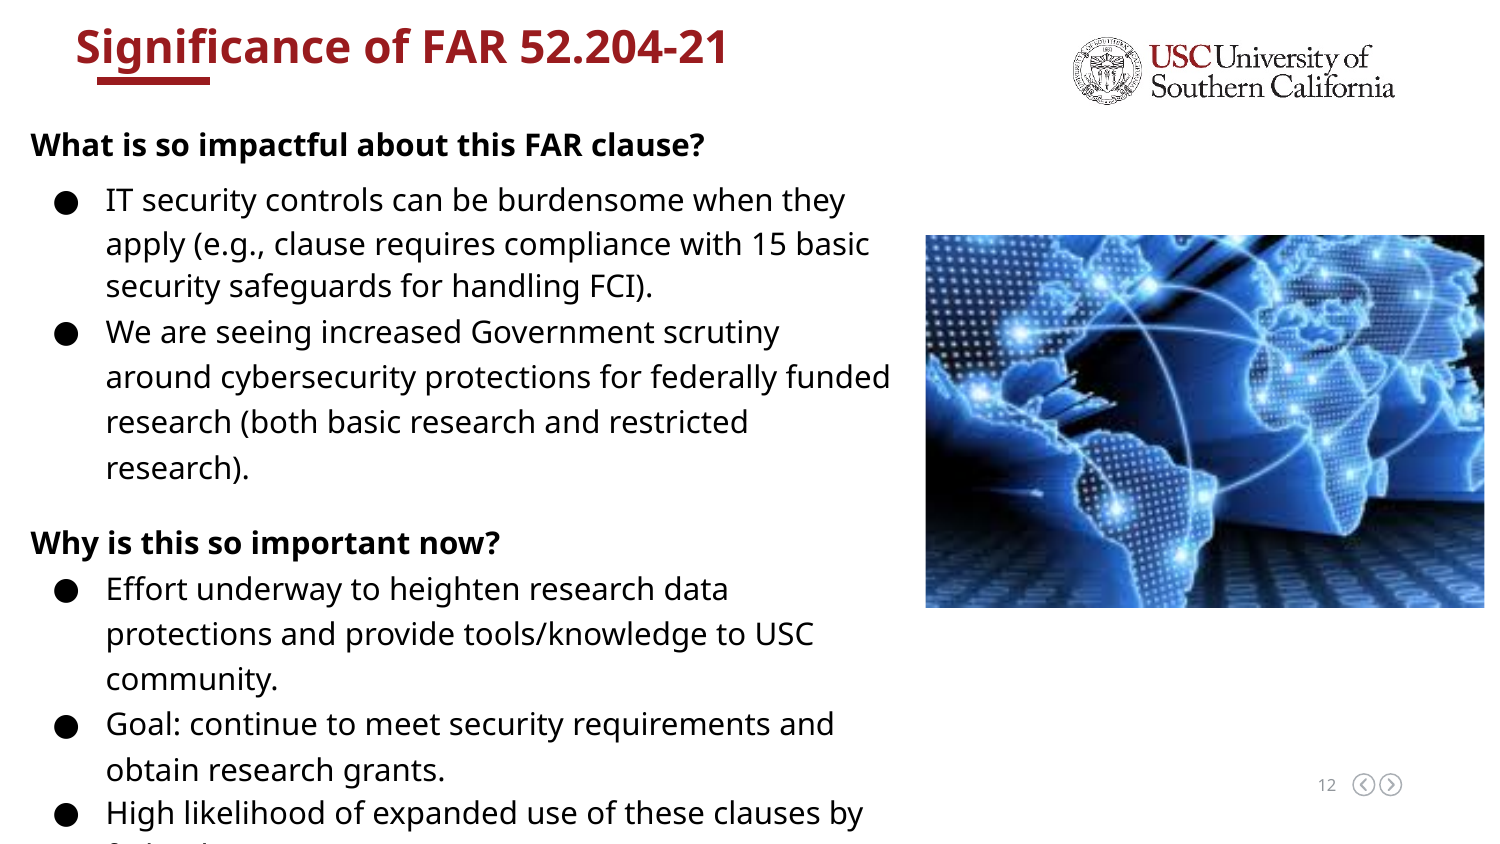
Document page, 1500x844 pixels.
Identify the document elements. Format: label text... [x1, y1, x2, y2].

picture [925, 235, 1485, 609]
text_box What is so impactful about this FAR clause? IT security controls can be burdensome when they apply (e.g., clause requires compliance with 15 basic security safeguards for handling FCI). We are seeing increased Government scrutiny around cybersecurity protections for federally funded research (both basic research and restricted research). Why is this so important now? Effort underway to heighten research data protections and provide tools/knowledge to USC community. Goal: continue to meet security requirements and obtain research grants. High likelihood of expanded use of these clauses by federal sponsors. [15, 109, 908, 776]
picture [1055, 17, 1411, 124]
list Significance of FAR 52.204-21 [75, 18, 1053, 81]
